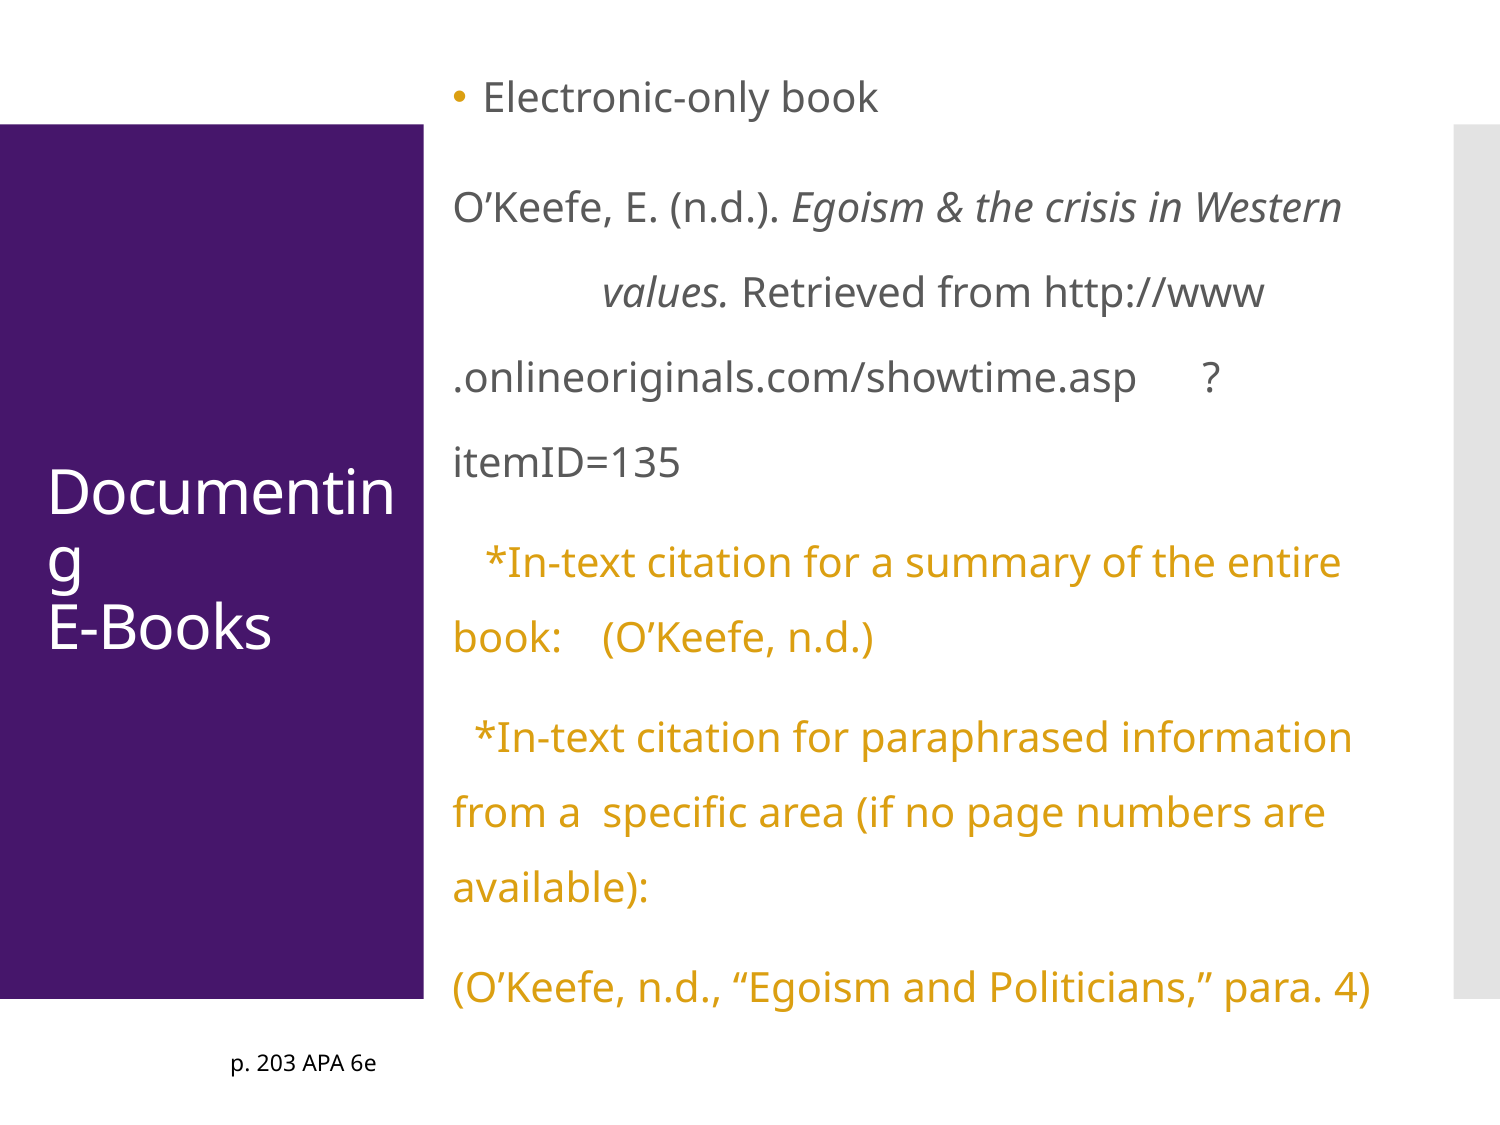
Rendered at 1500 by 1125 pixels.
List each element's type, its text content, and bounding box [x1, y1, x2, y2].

title Documenting E-Books [31, 184, 413, 940]
list Electronic-only book O’Keefe, E. (n.d.). Egoism & the crisis in Western values. Retrieved from http://www .onlineoriginals.com/showtime.asp ?itemID=135 *In-text citation for a summary of the entire book: (O’Keefe, n.d.) *In-text citation for paraphrased information from a specific area (if no page numbers are available): (O’Keefe, n.d., “Egoism and Politicians,” para. 4) [437, 24, 1413, 1063]
text_box p. 203 APA 6e [215, 1041, 392, 1084]
